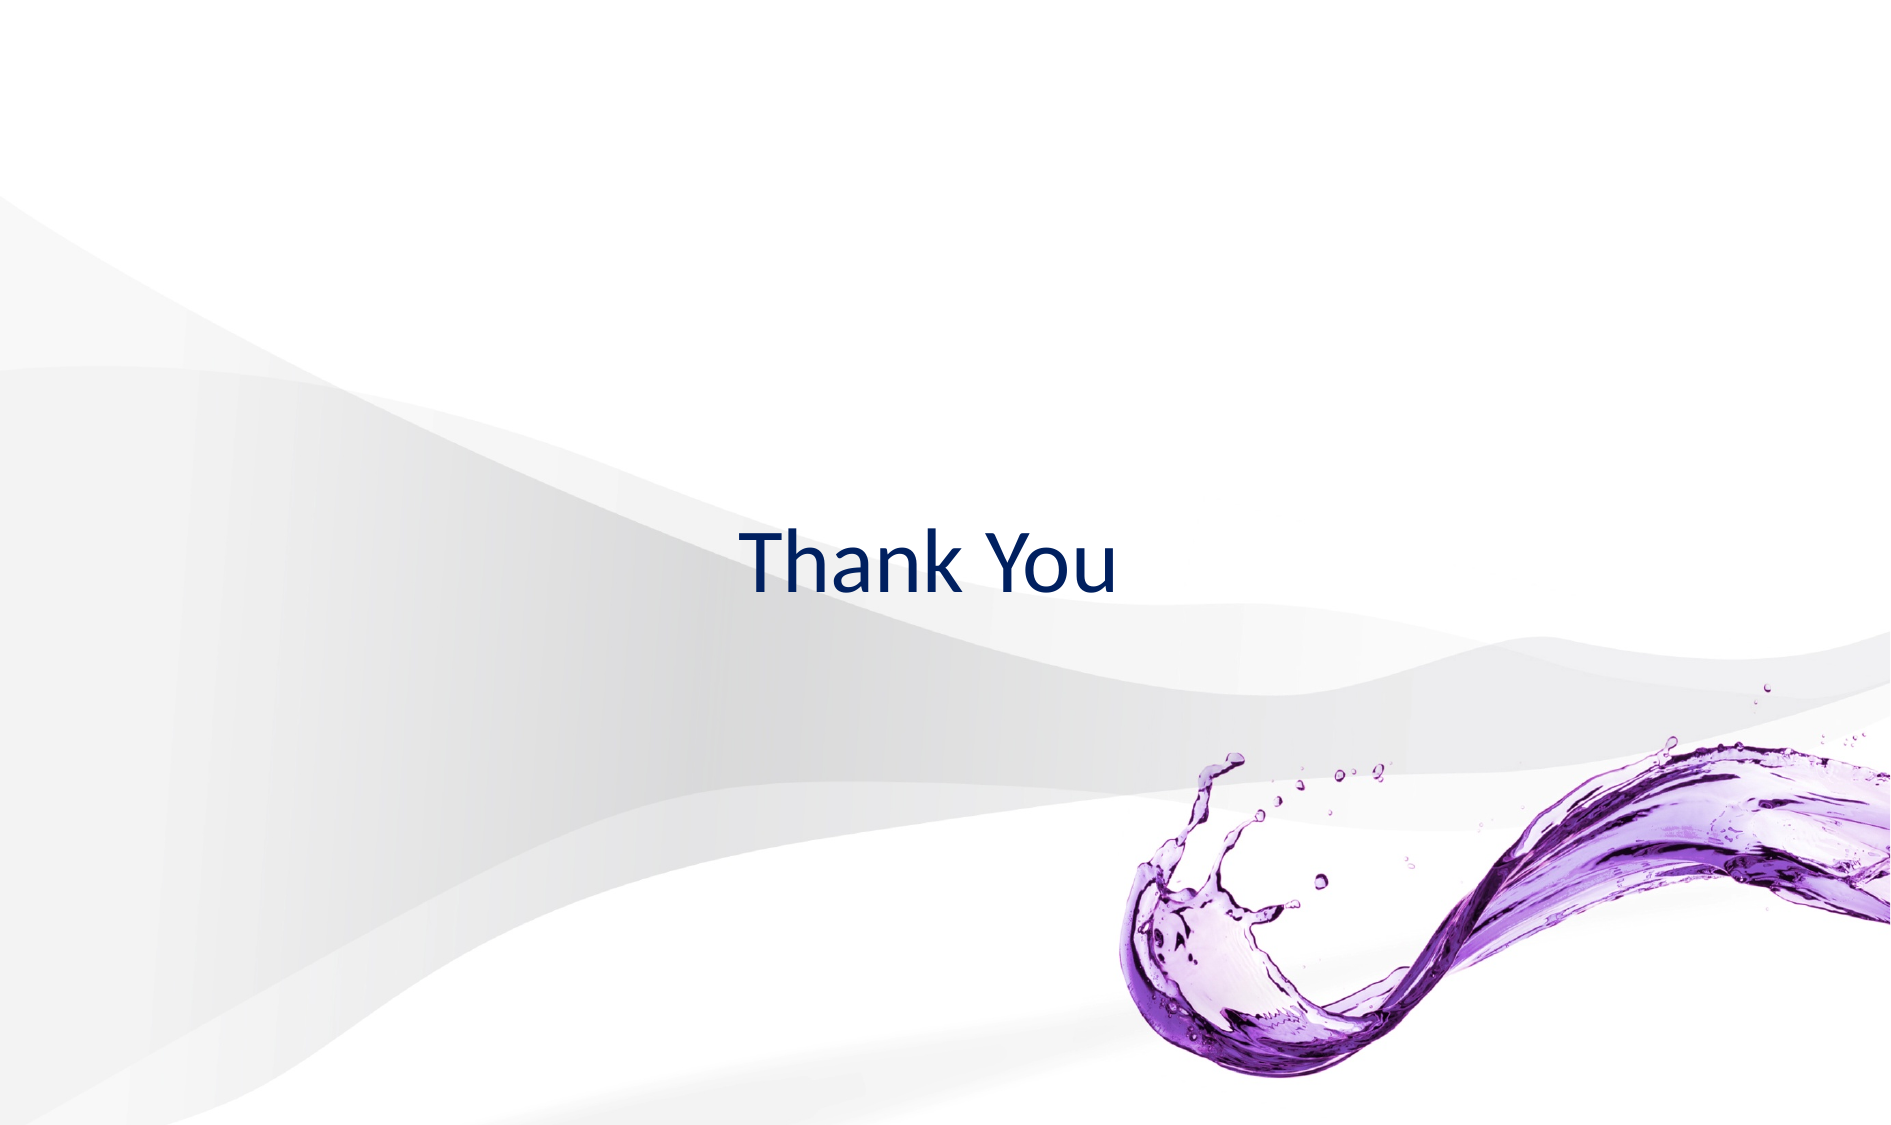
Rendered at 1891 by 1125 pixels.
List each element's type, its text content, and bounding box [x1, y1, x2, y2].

picture [0, 0, 1891, 1125]
title Thank You [78, 462, 1780, 650]
